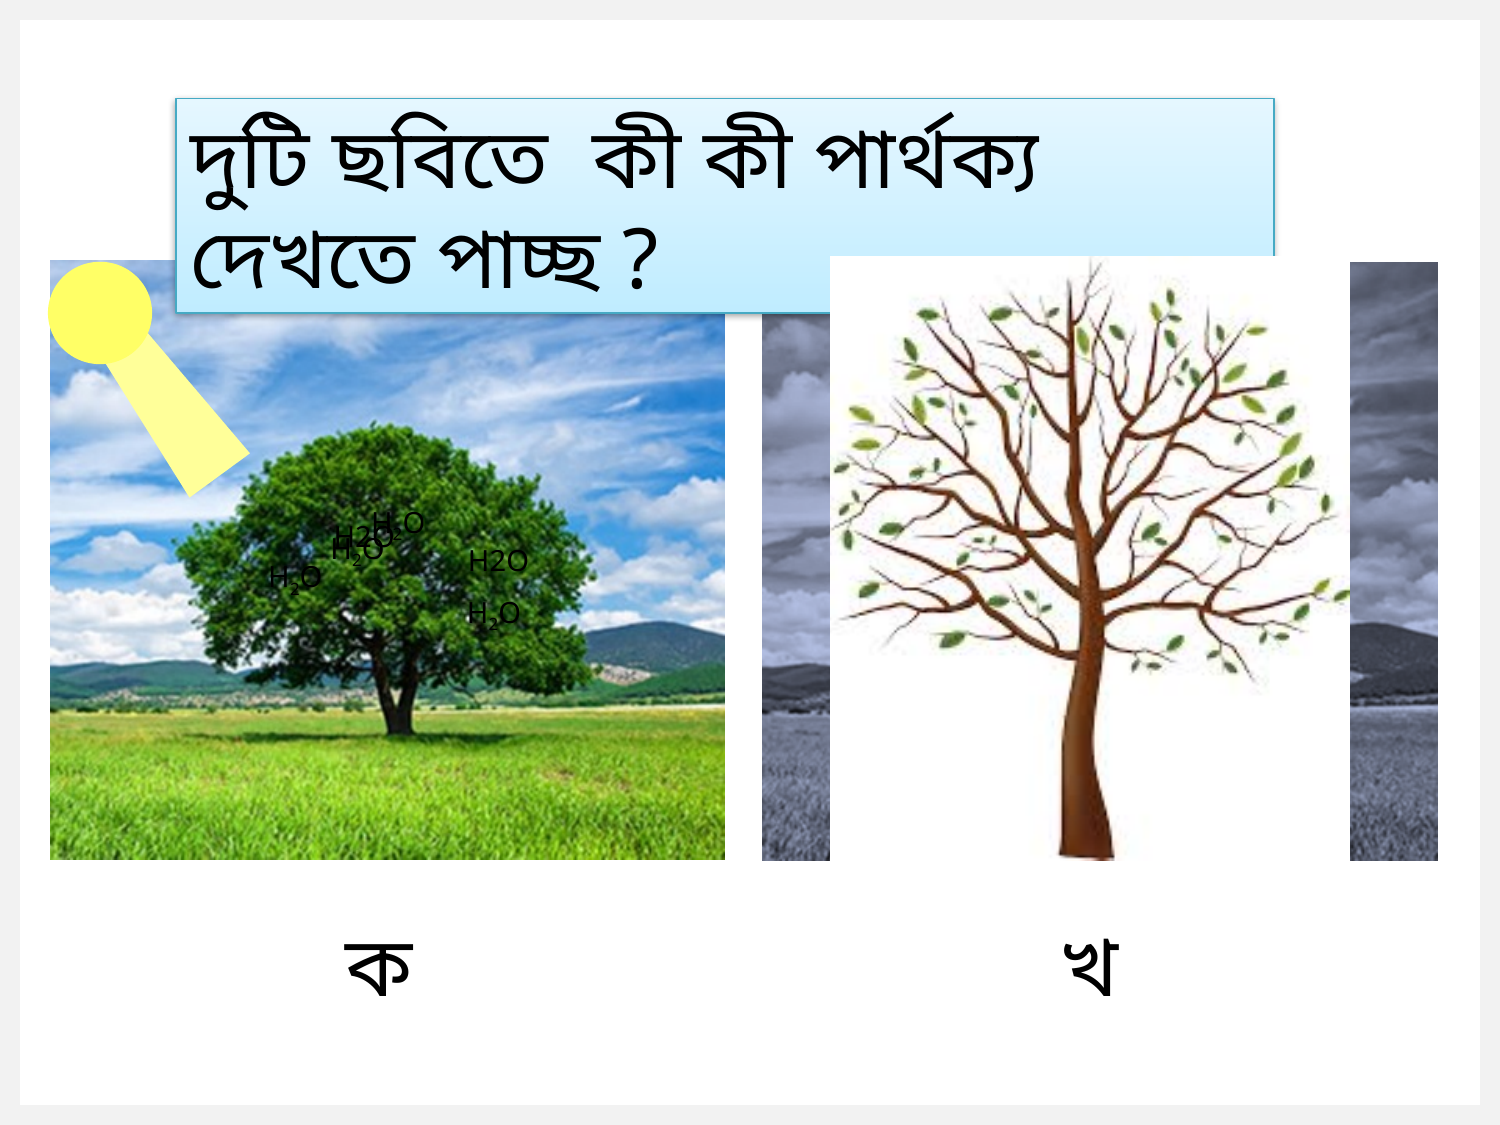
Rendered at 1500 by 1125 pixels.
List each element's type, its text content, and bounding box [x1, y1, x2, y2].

picture [49, 260, 726, 860]
text_box দুটি ছবিতে কী কী পার্থক্য দেখতে পাচ্ছ ? [175, 98, 1275, 314]
text_box ক [330, 905, 439, 1021]
picture [762, 256, 1438, 862]
text_box খ [1046, 905, 1154, 1021]
